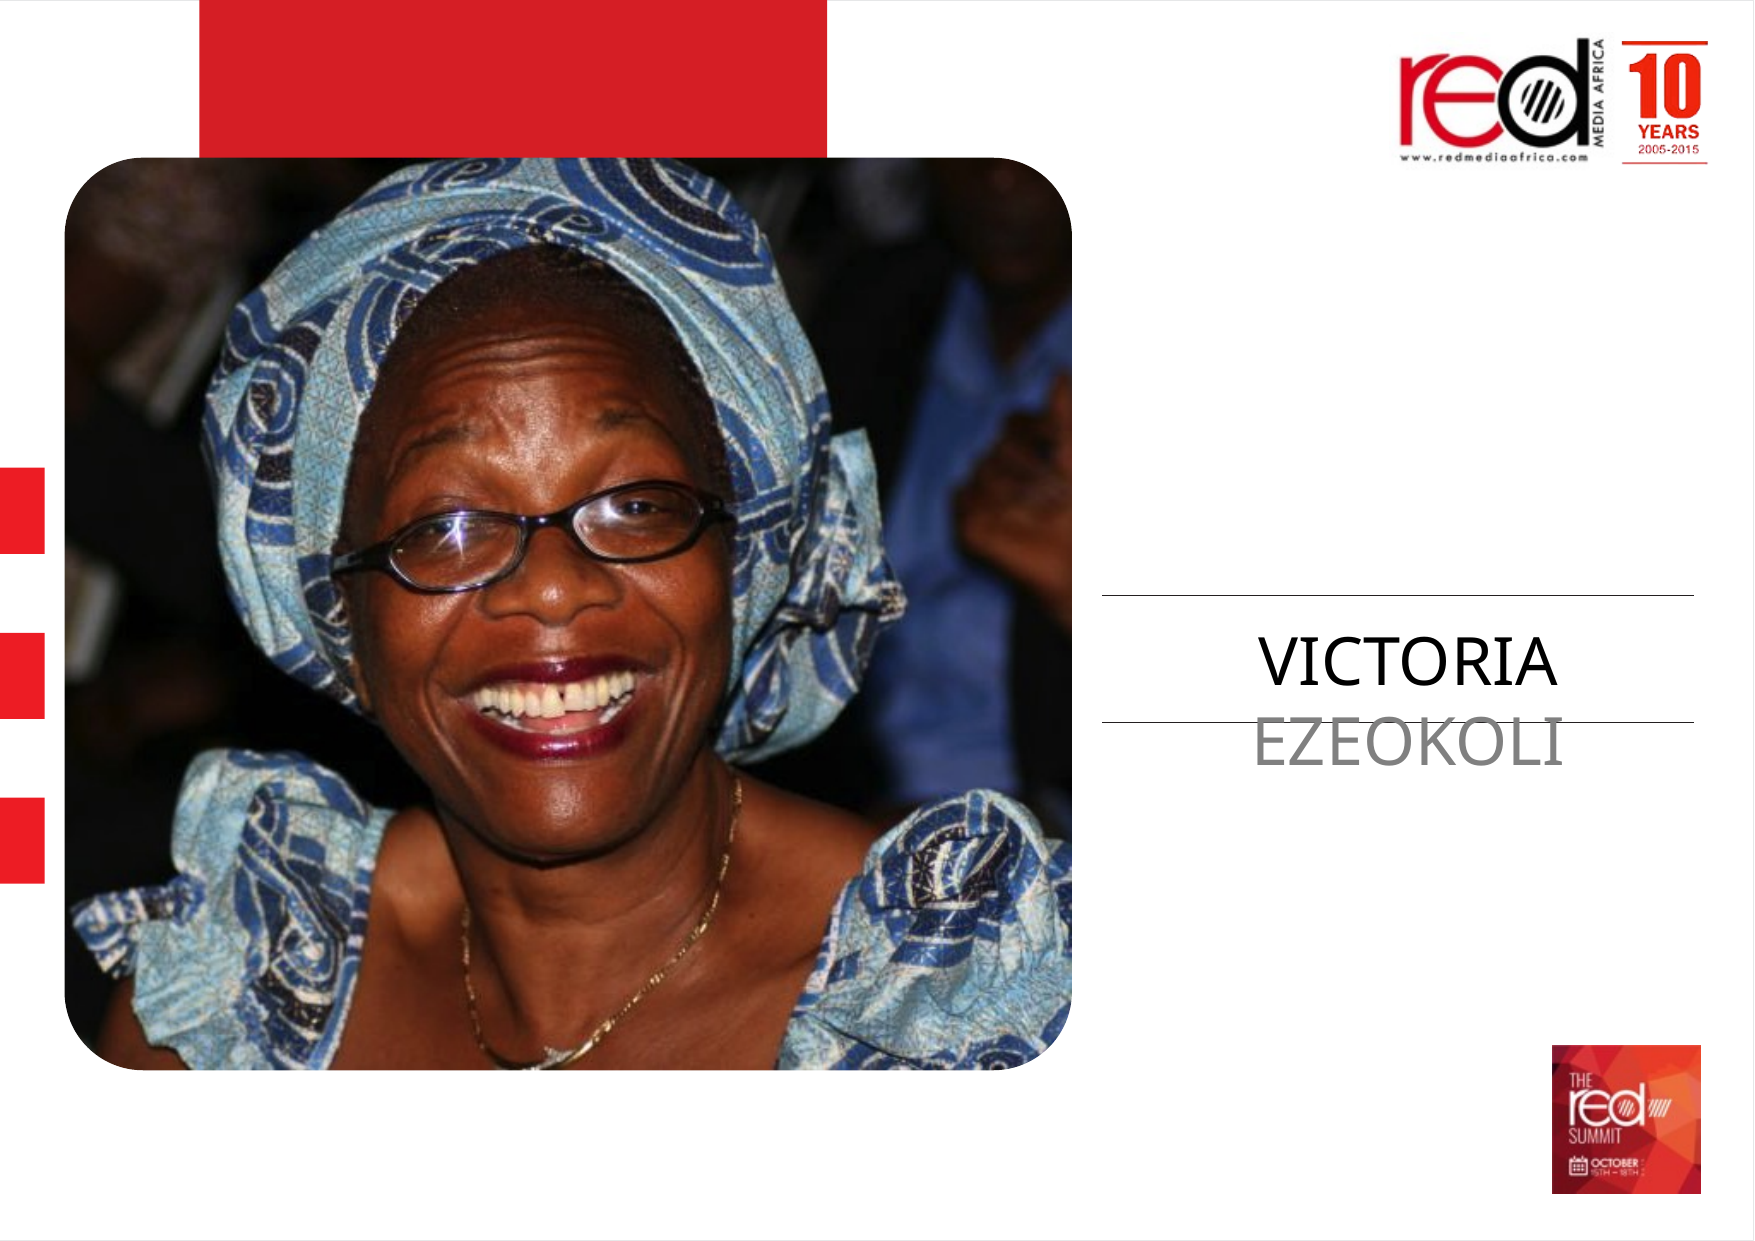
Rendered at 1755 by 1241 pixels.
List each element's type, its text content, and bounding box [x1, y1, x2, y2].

text_box [199, 0, 828, 156]
text_box [0, 632, 45, 719]
text_box [0, 467, 45, 554]
picture [64, 157, 1073, 1071]
text_box [0, 797, 45, 884]
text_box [1389, 32, 1724, 176]
picture [1551, 1045, 1701, 1194]
text_box VICTORIA EZEOKOLI [1102, 611, 1715, 787]
